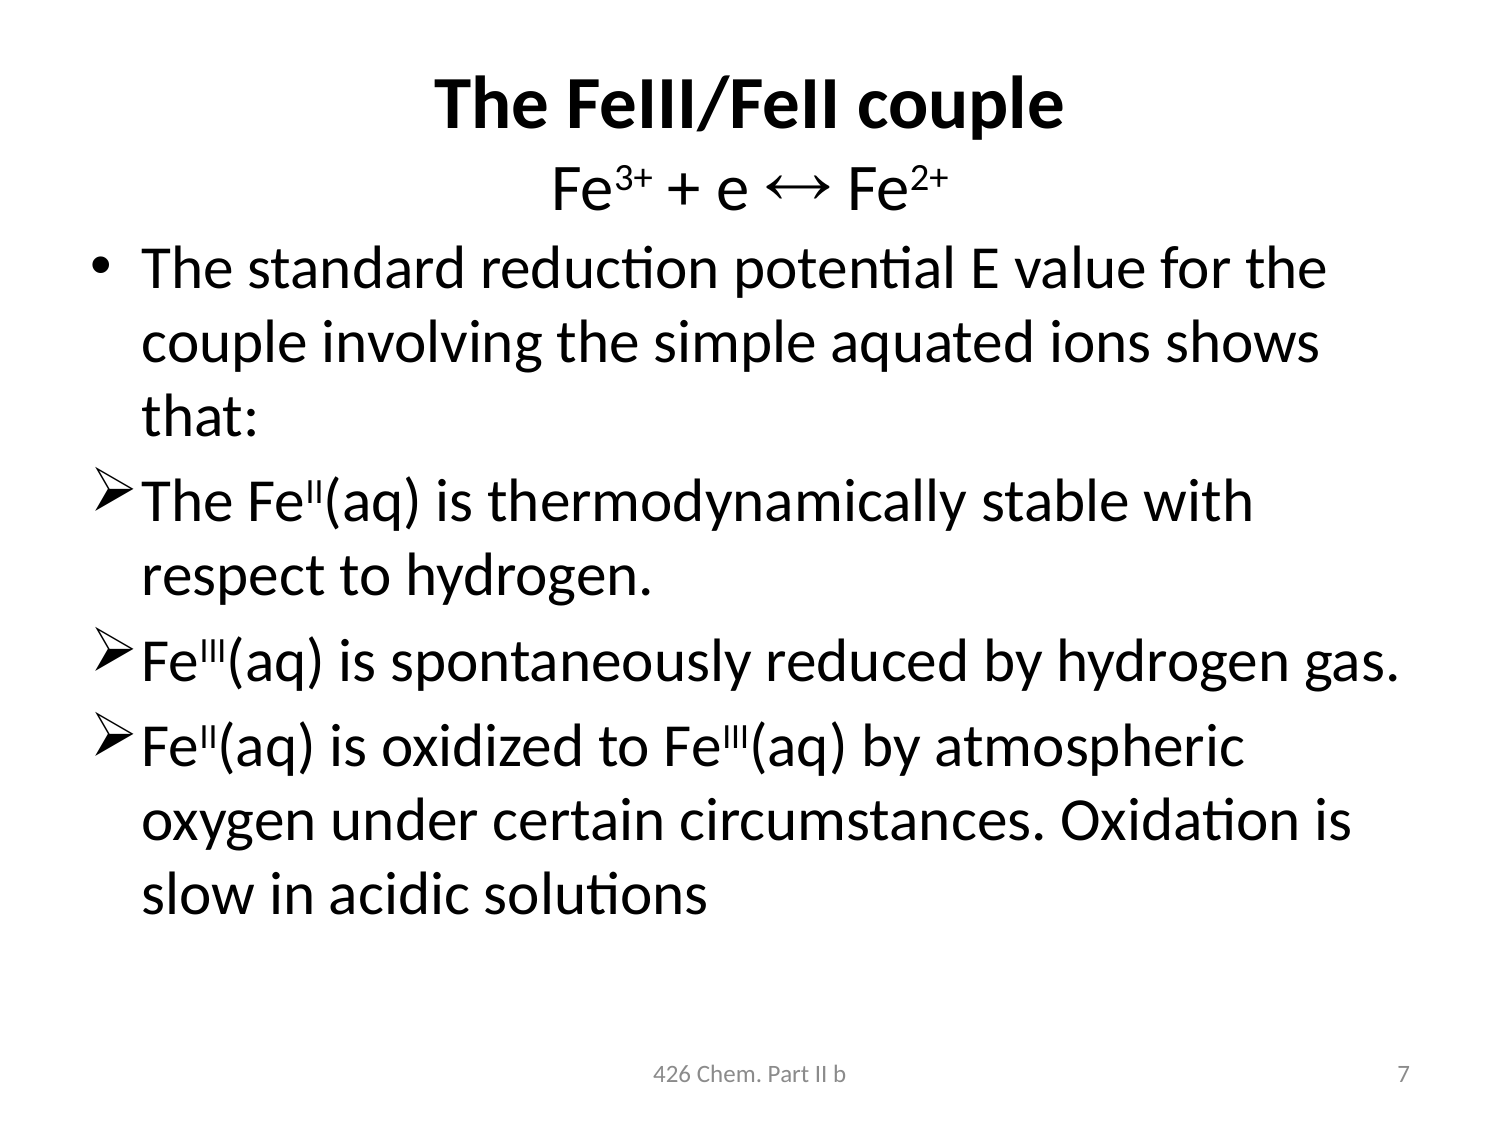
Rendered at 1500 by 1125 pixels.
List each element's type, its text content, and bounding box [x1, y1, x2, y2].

list The standard reduction potential E value for the couple involving the simple aquated ions shows that: The FeII(aq) is thermodynamically stable with respect to hydrogen. FeIII(aq) is spontaneously reduced by hydrogen gas. FeII(aq) is oxidized to FeIII(aq) by atmospheric oxygen under certain circumstances. Oxidation is slow in acidic solutions [75, 219, 1425, 1005]
title The FeIII/FeII couple Fe3+ + e  Fe2+ [75, 45, 1425, 219]
slide_number 7 [1074, 1042, 1425, 1103]
footer 426 Chem. Part II b [512, 1042, 988, 1103]
